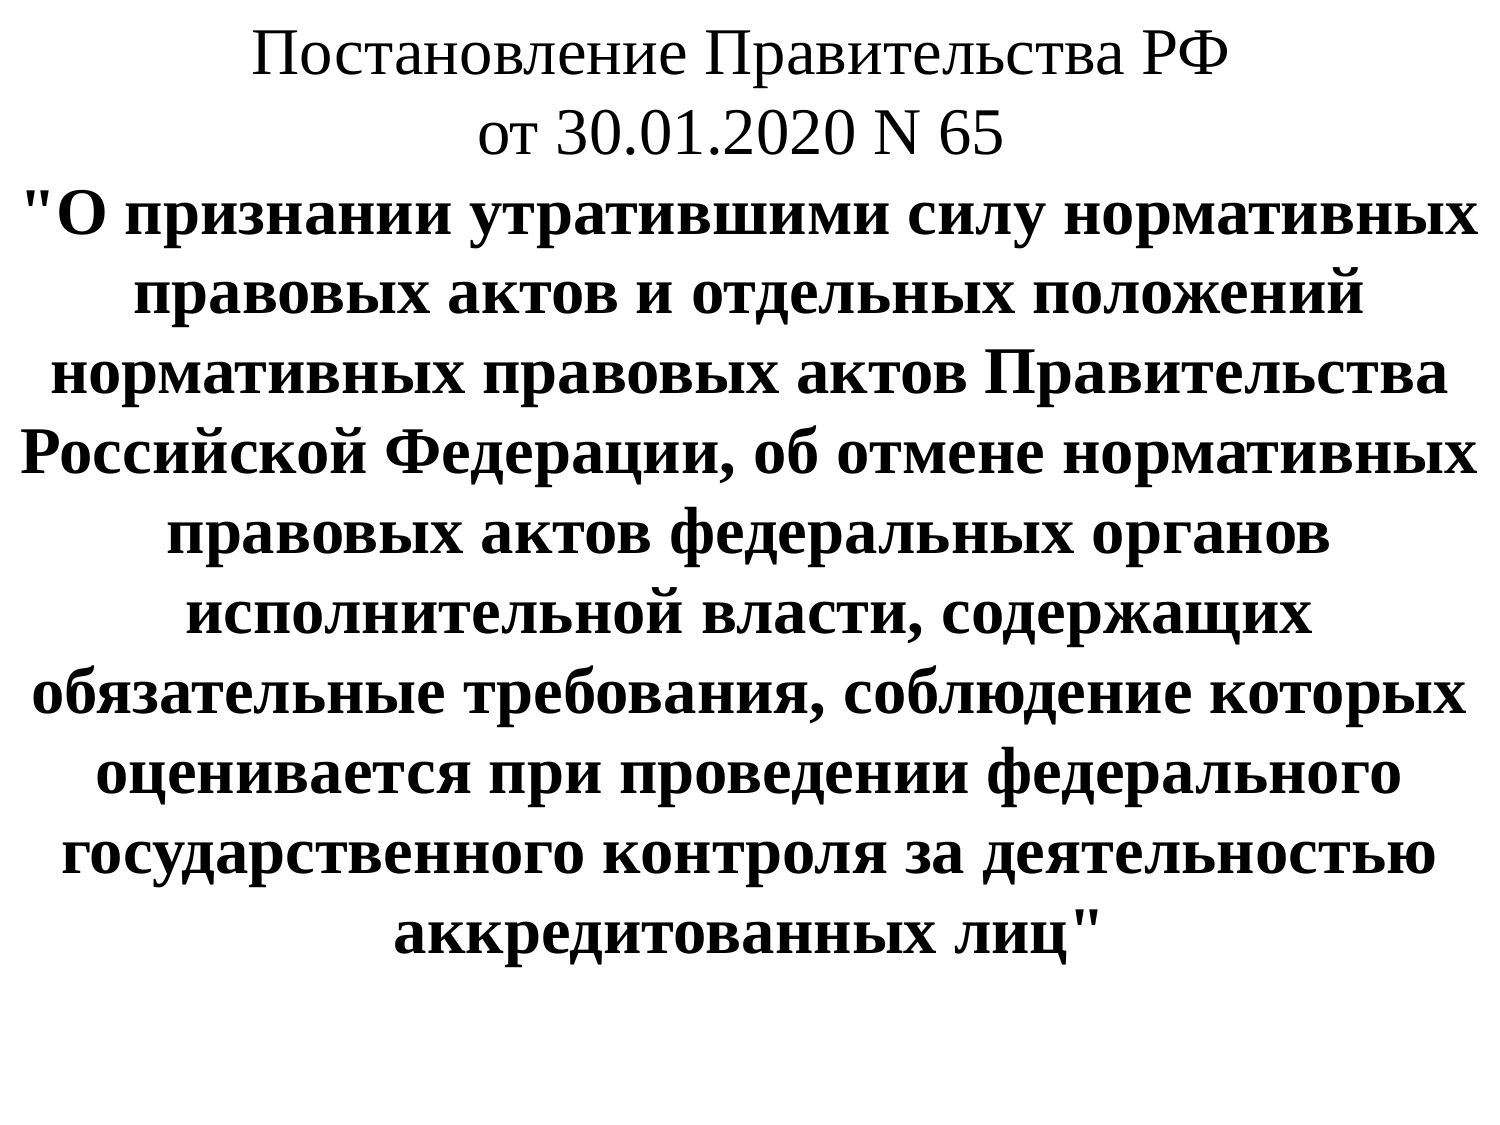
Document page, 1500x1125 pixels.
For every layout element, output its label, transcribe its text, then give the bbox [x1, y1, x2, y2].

title Постановление Правительства РФ от 30.01.2020 N 65 "О признании утратившими силу нормативных правовых актов и отдельных положений нормативных правовых актов Правительства Российской Федерации, об отмене нормативных правовых актов федеральных органов исполнительной власти, содержащих обязательные требования, соблюдение которых оценивается при проведении федерального государственного контроля за деятельностью аккредитованных лиц" [0, 0, 1500, 1037]
